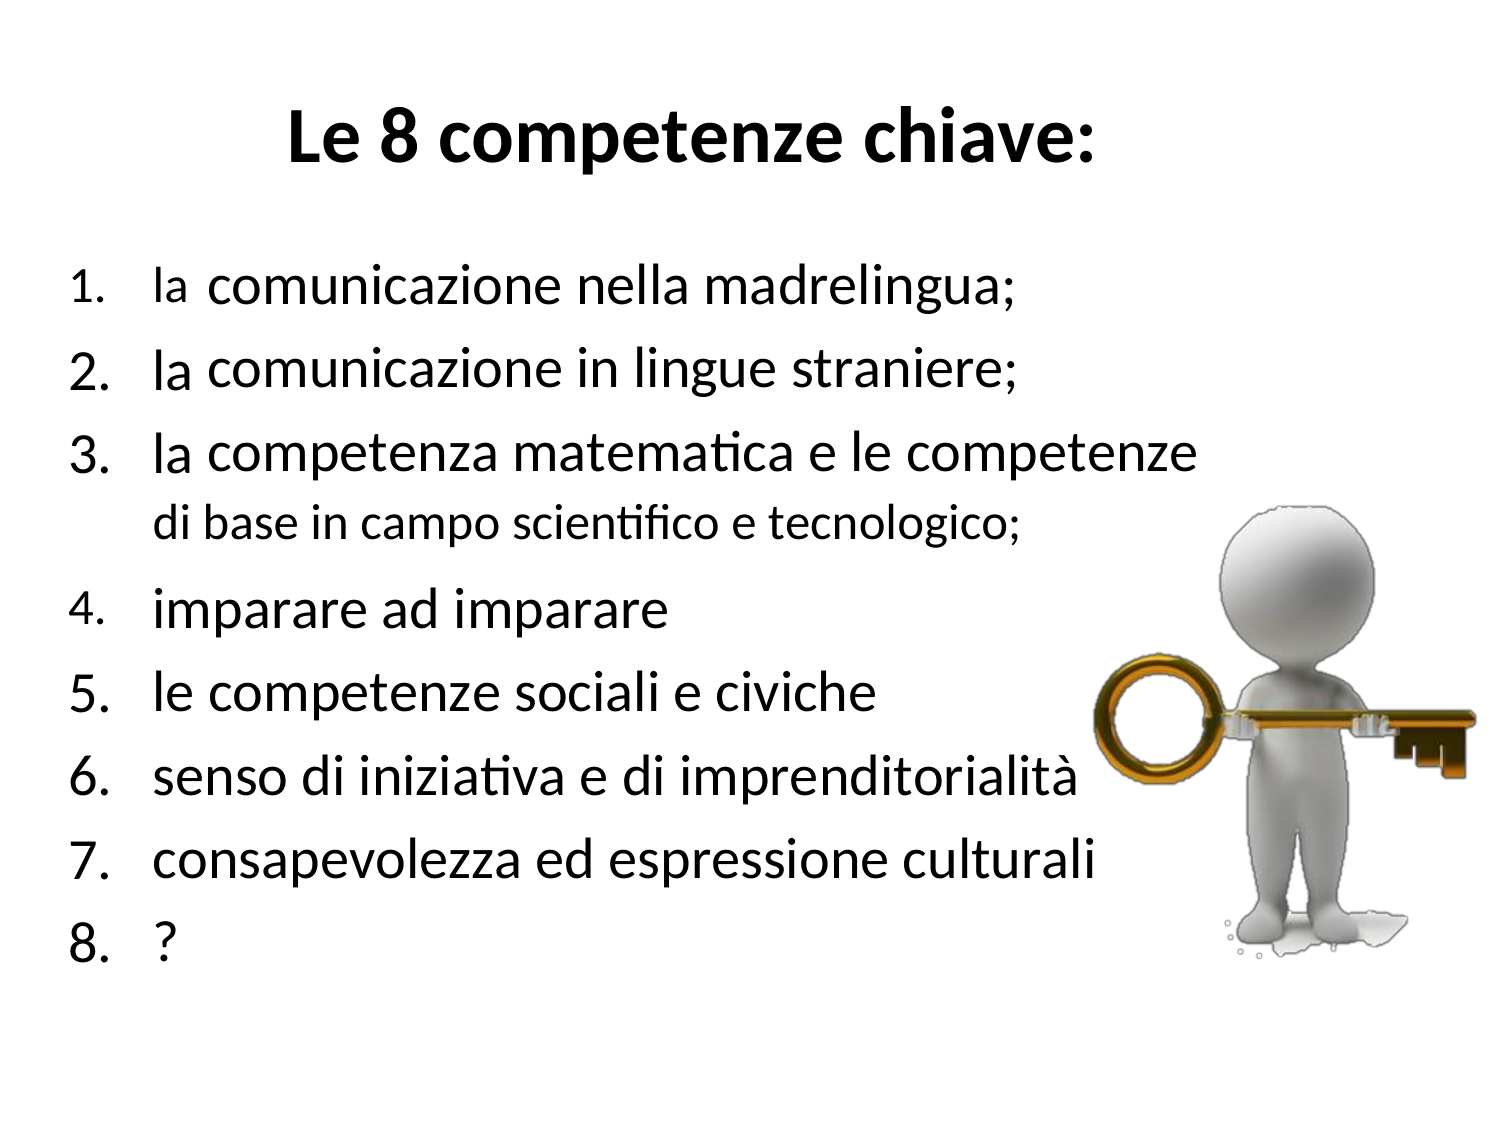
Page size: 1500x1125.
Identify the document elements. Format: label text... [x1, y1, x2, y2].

text_box la la la [150, 259, 207, 491]
text_box Le 8 competenze chiave: comunicazione nella madrelingua; comunicazione in lingue straniere; competenza matematica e le competenze [205, 98, 1229, 491]
text_box 4. 5. 6. 7. 8. [65, 582, 124, 981]
text_box di base in campo scientifico e tecnologico; imparare ad imparare le competenze sociali e civiche senso di iniziativa e di imprenditorialità consapevolezza ed espressione culturali ? [150, 497, 1160, 981]
text_box 1. 2. 3. [65, 259, 124, 491]
text_box [1080, 491, 1486, 971]
